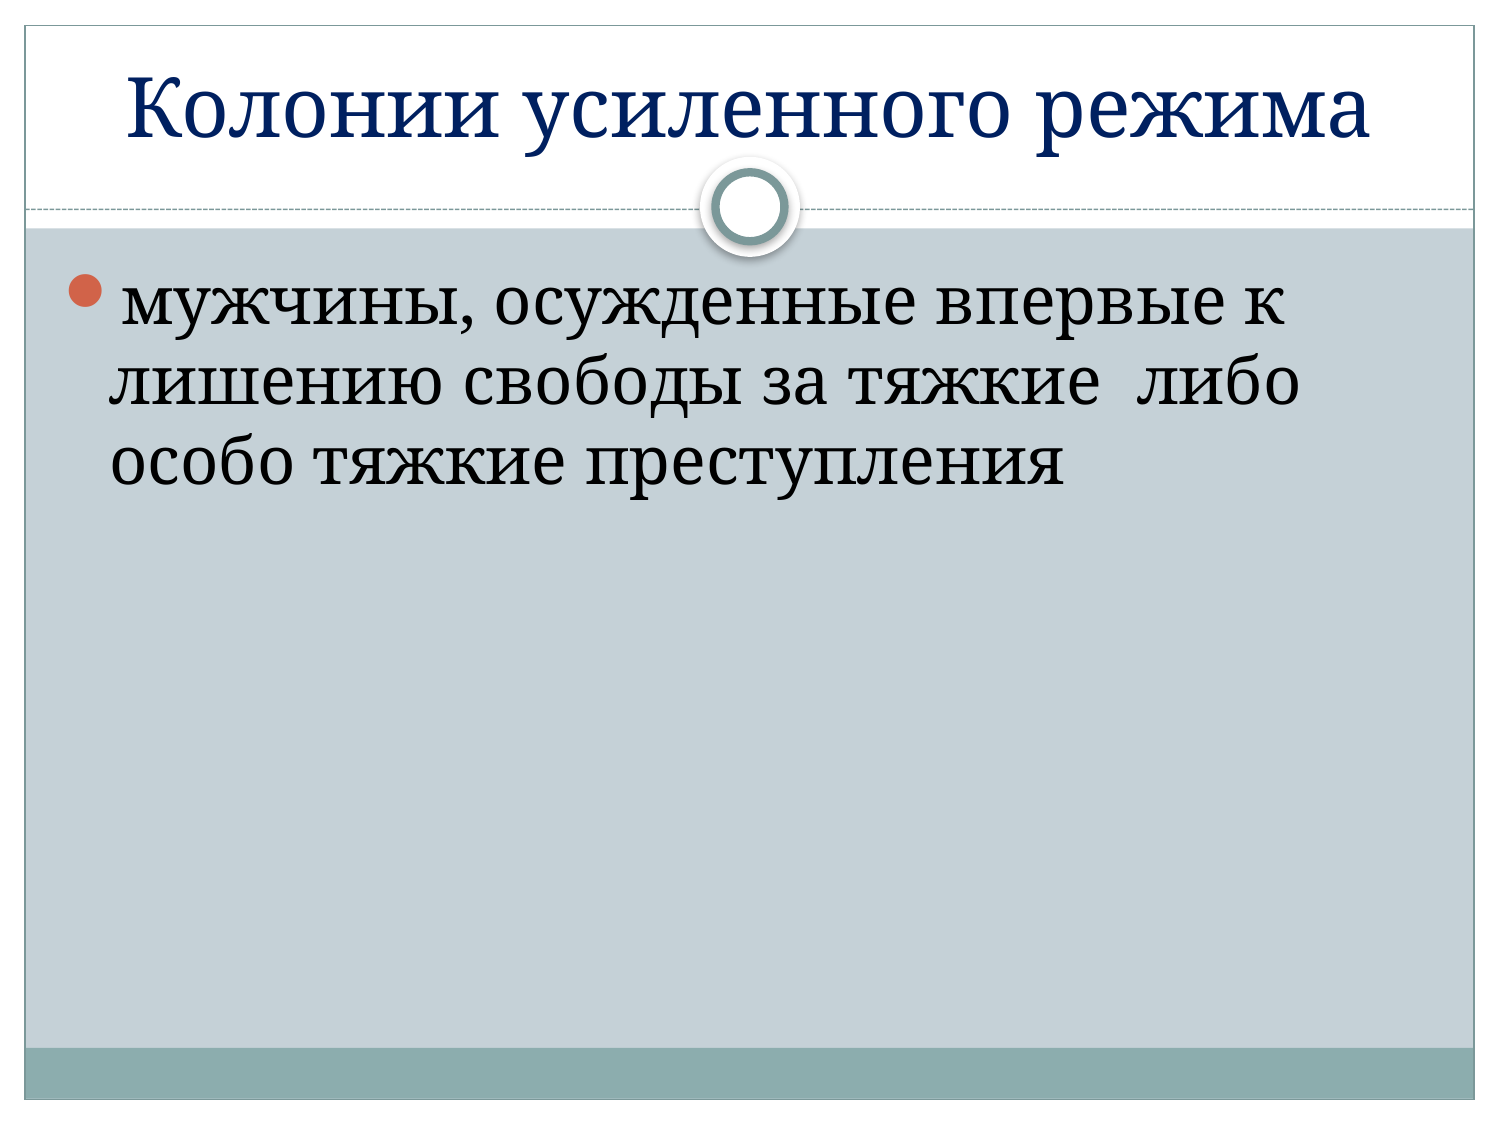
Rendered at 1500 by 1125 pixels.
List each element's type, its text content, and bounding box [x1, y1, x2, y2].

list мужчины, осужденные впервые к лишению свободы за тяжкие либо особо тяжкие преступления [49, 250, 1445, 1001]
title Колонии усиленного режима [49, 37, 1450, 162]
